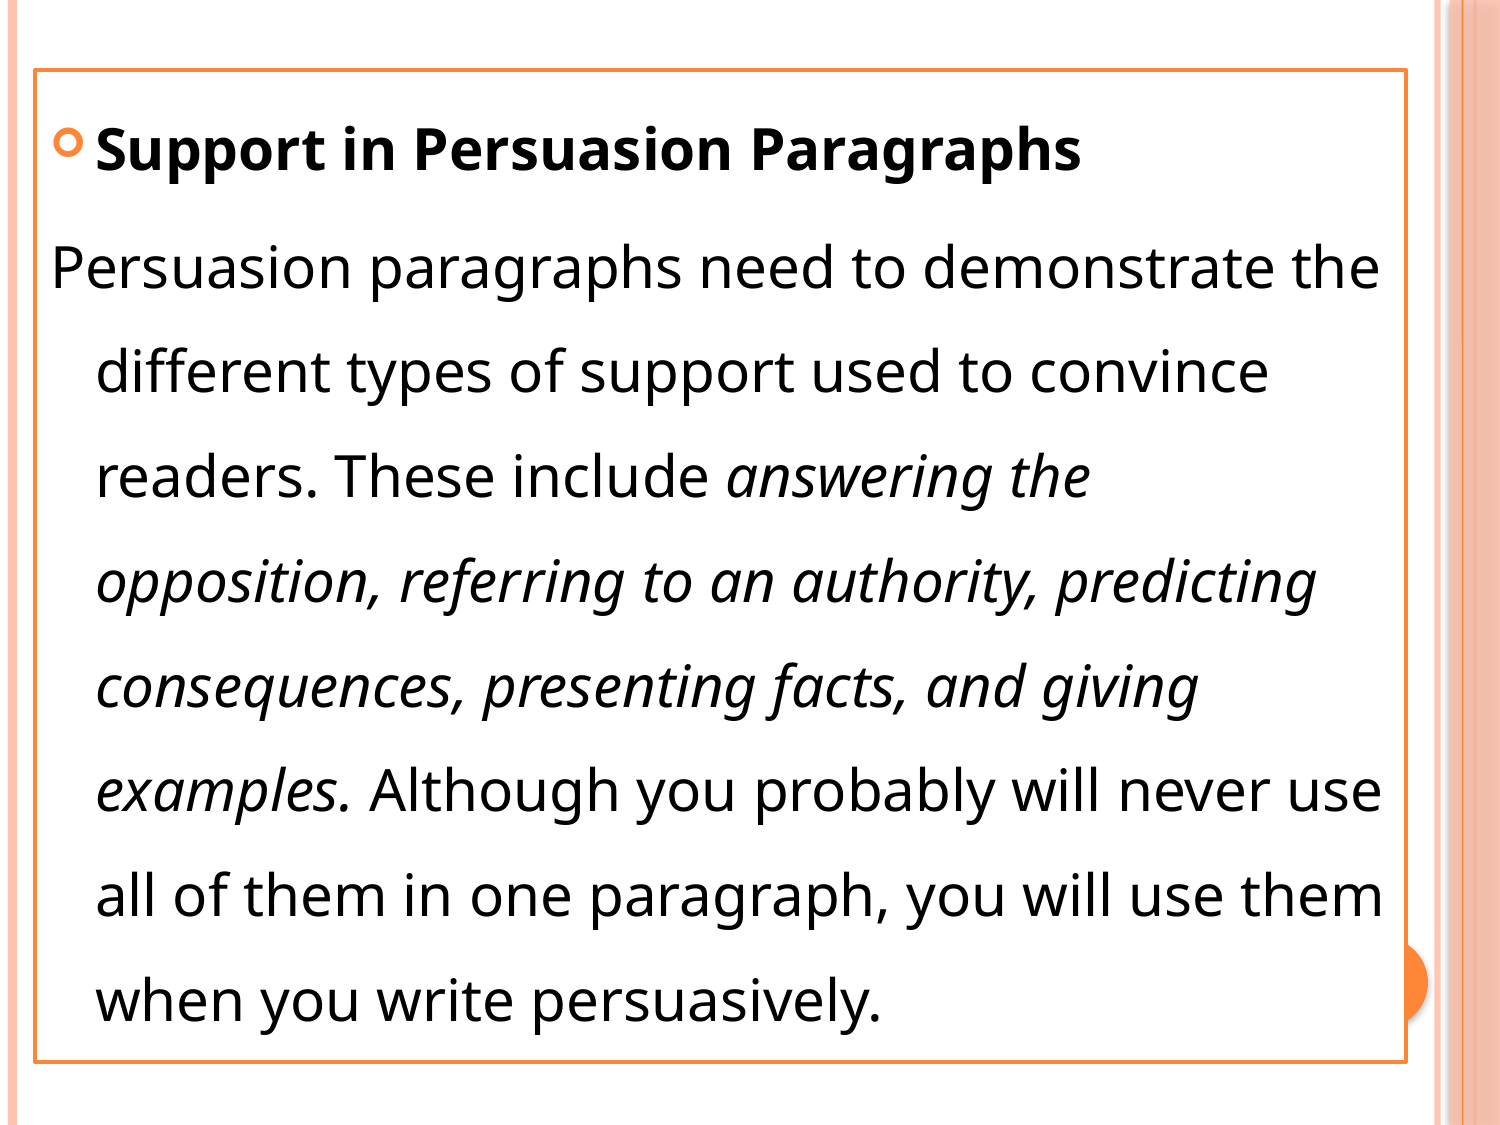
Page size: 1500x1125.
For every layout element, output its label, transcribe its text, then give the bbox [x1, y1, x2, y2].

list Support in Persuasion Paragraphs Persuasion paragraphs need to demonstrate the different types of support used to convince readers. These include answering the opposition, referring to an authority, predicting consequences, presenting facts, and giving examples. Although you probably will never use all of them in one paragraph, you will use them when you write persuasively. [33, 68, 1408, 1064]
